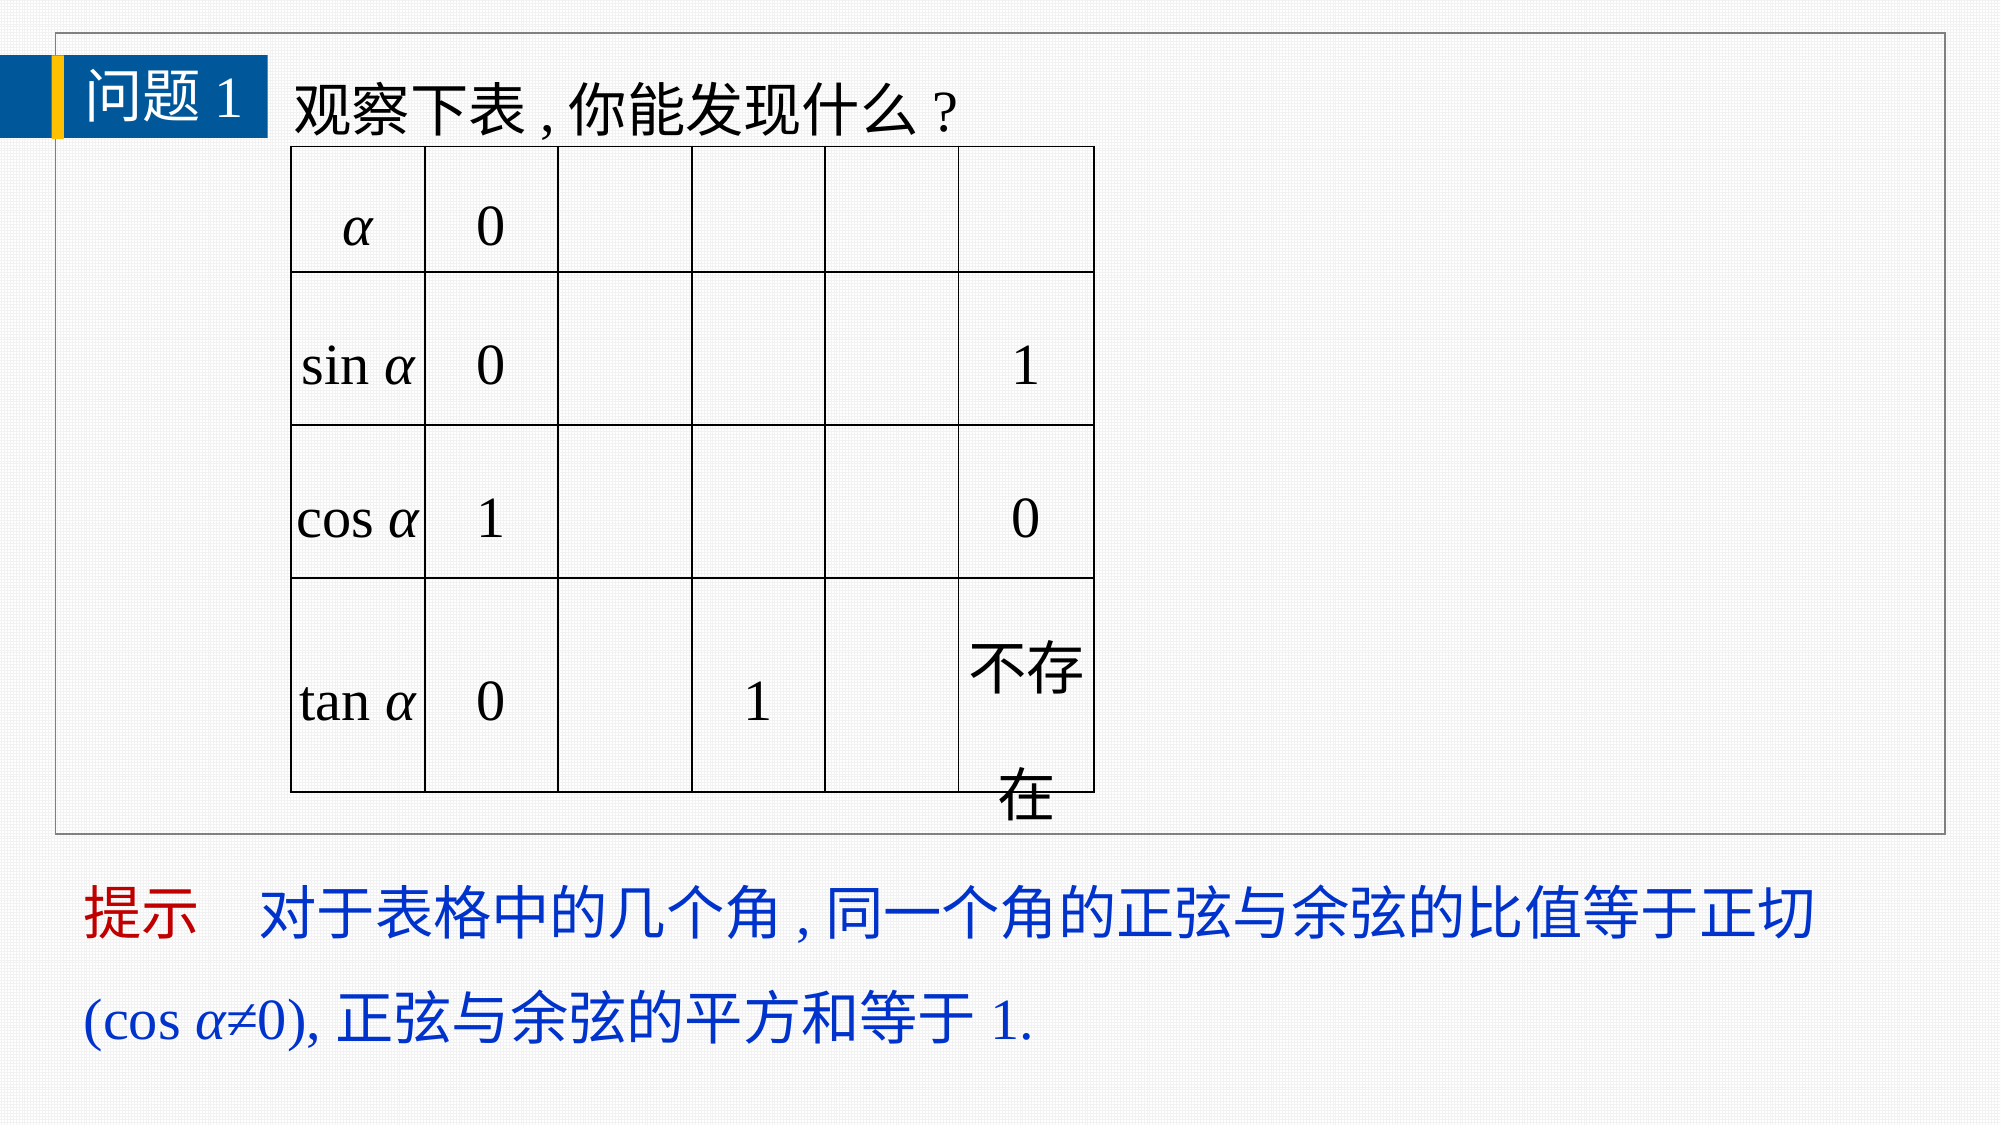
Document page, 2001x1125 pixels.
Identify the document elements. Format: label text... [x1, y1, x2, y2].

text_box 提示 对于表格中的几个角,同一个角的正弦与余弦的比值等于正切(cos α≠0),正弦与余弦的平方和等于1. [69, 834, 1931, 1059]
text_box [0, 52, 268, 139]
text_box [54, 32, 1946, 835]
text_box 观察下表,你能发现什么? [278, 30, 1414, 151]
